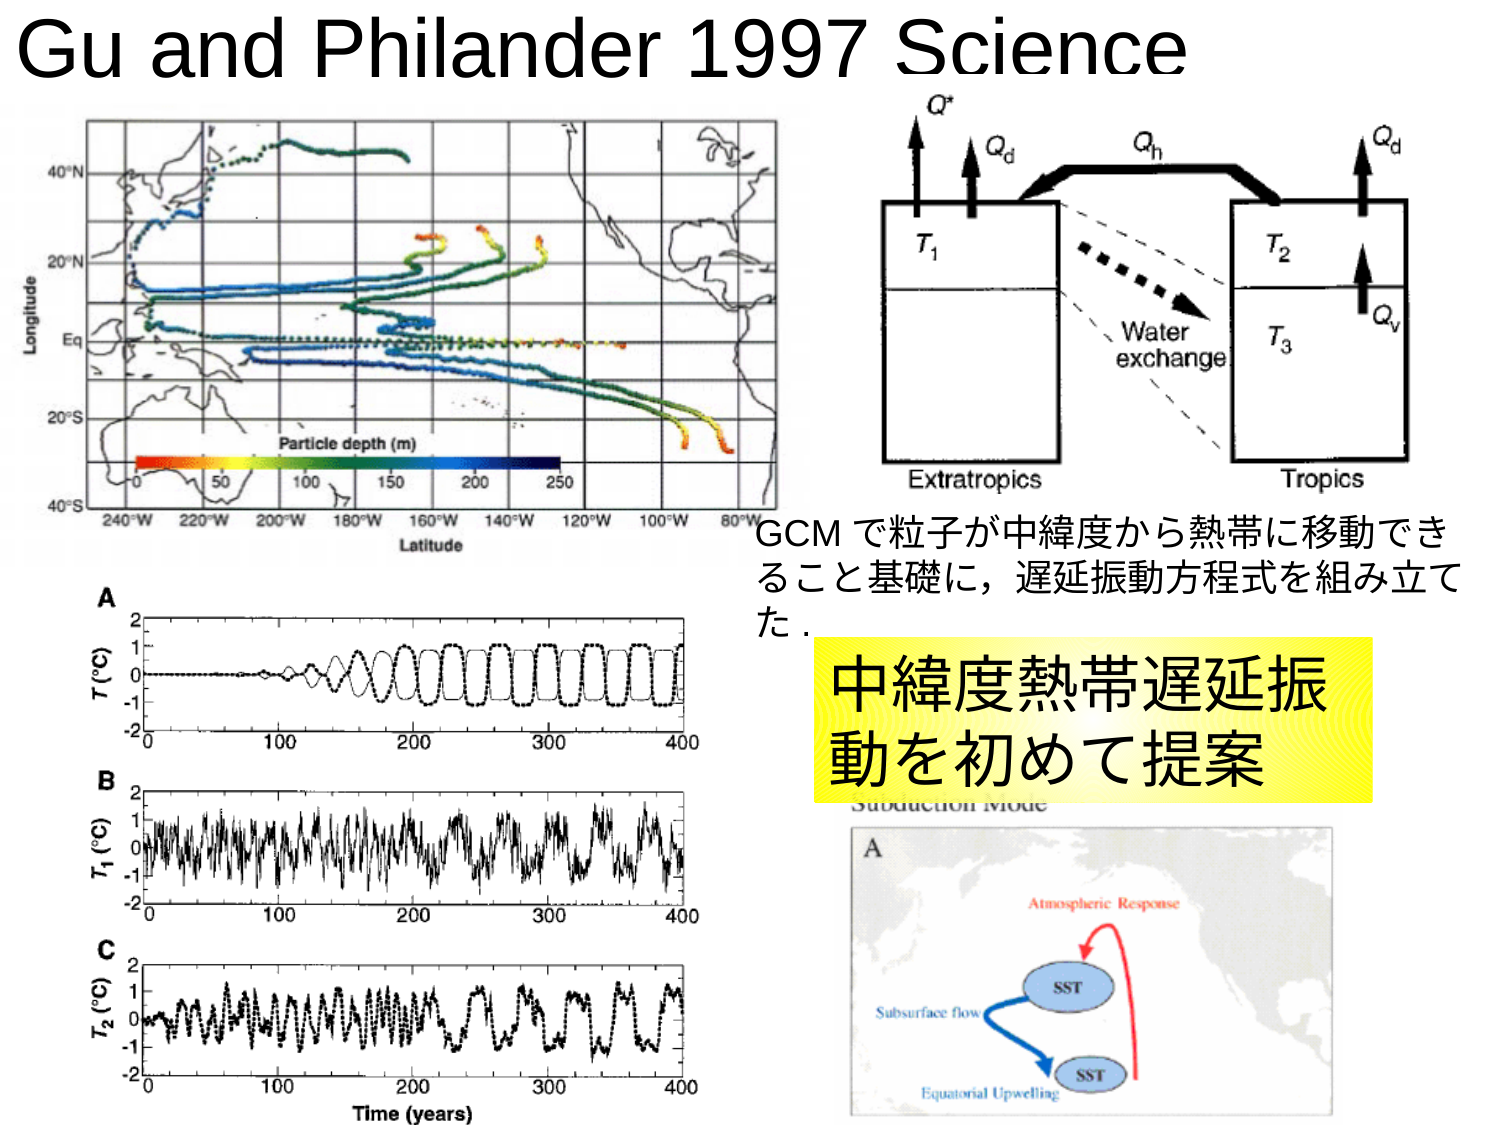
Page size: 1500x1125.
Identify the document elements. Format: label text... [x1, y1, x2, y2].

title Gu and Philander 1997 Science [0, 0, 1244, 88]
text_box 中緯度熱帯遅延振動を初めて提案 [814, 637, 1373, 803]
picture [68, 576, 723, 1125]
text_box GCMで粒子が中緯度から熱帯に移動できること基礎に，遅延振動方程式を組み立てた. [739, 501, 1500, 652]
picture [854, 74, 1424, 494]
picture [834, 788, 1353, 1125]
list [0, 103, 812, 567]
